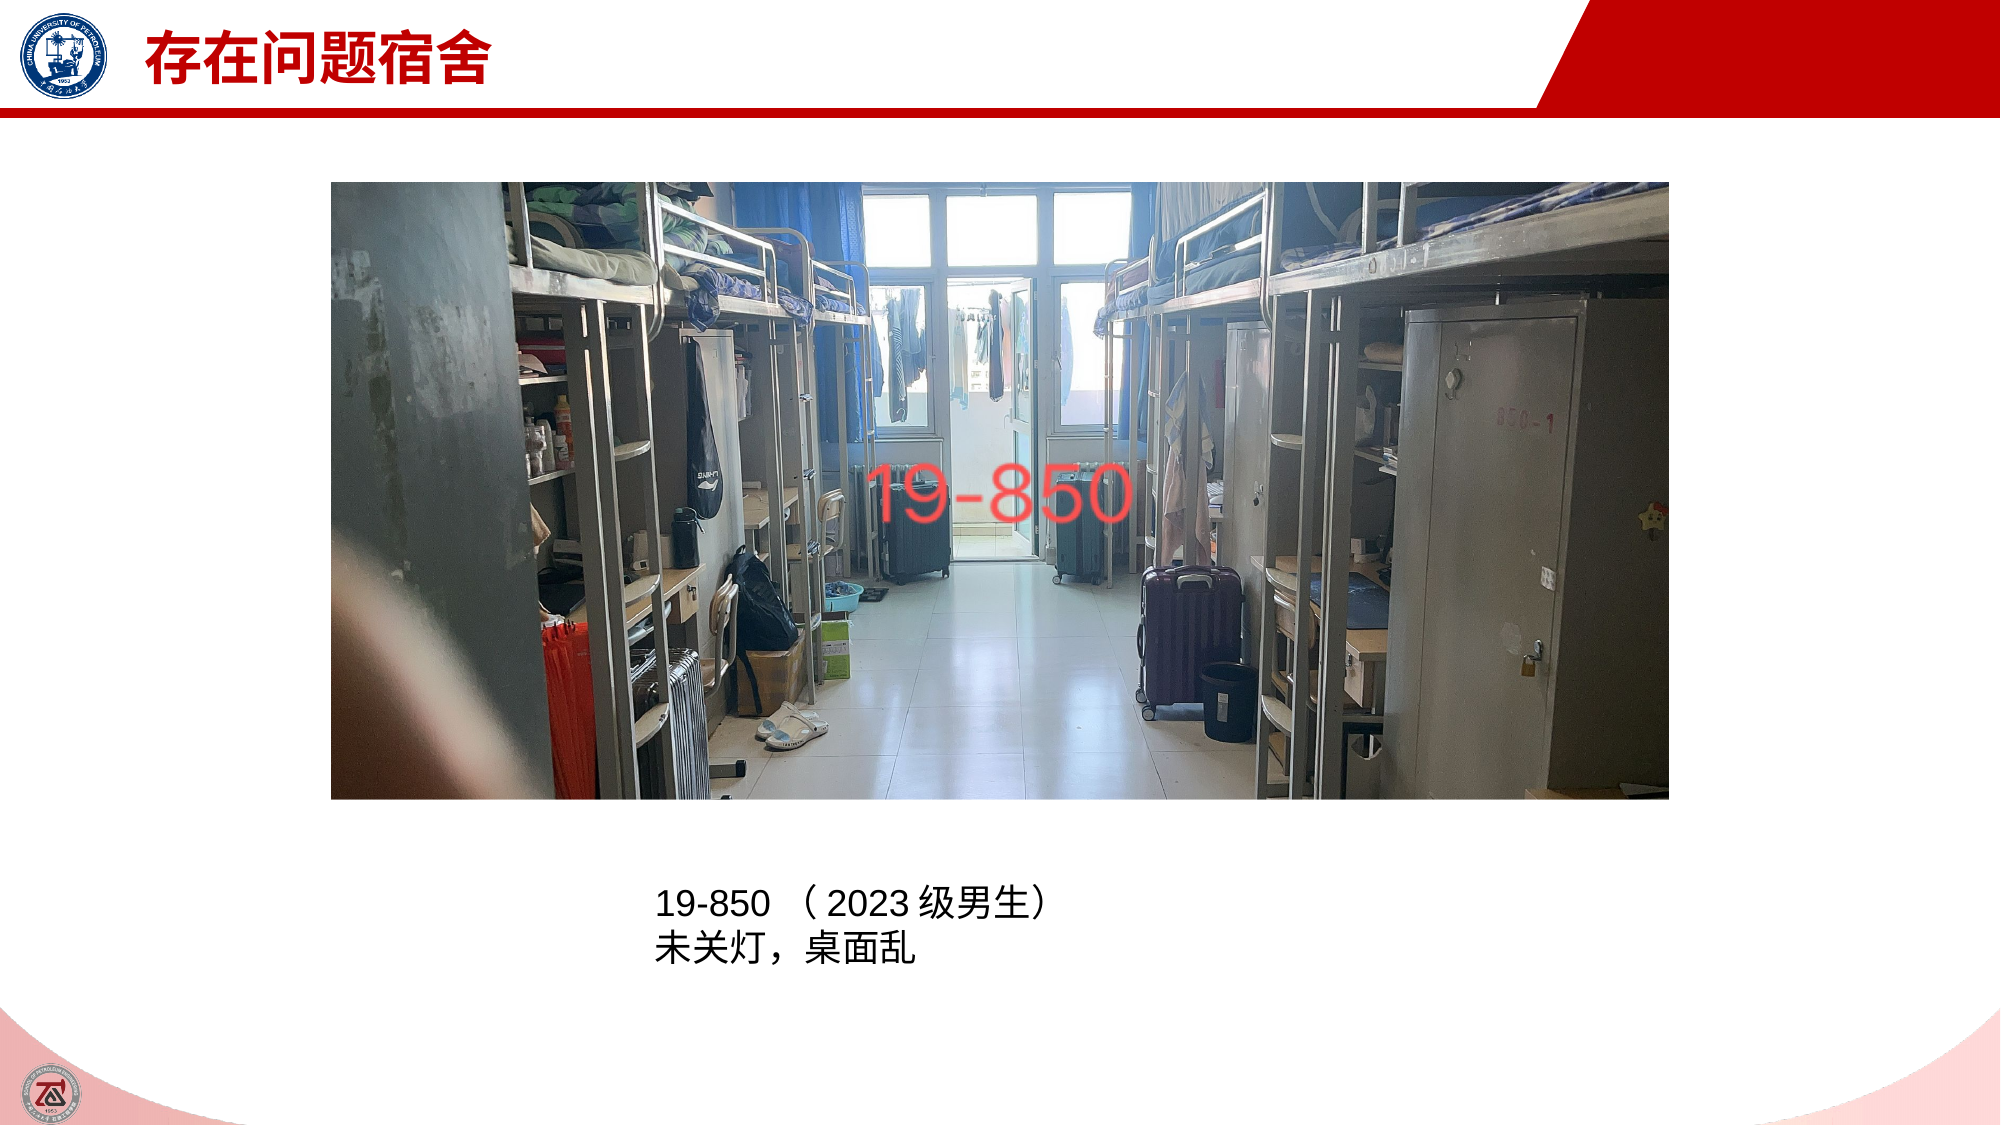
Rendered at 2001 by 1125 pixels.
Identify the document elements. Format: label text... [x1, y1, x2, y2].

picture [0, 1006, 255, 1125]
text_box 存在问题宿舍 [129, 14, 509, 99]
picture [330, 182, 1669, 801]
picture [1745, 1006, 2001, 1125]
text_box 19-850（2023级男生） 未关灯，桌面乱 [640, 871, 1321, 977]
picture [20, 13, 107, 99]
